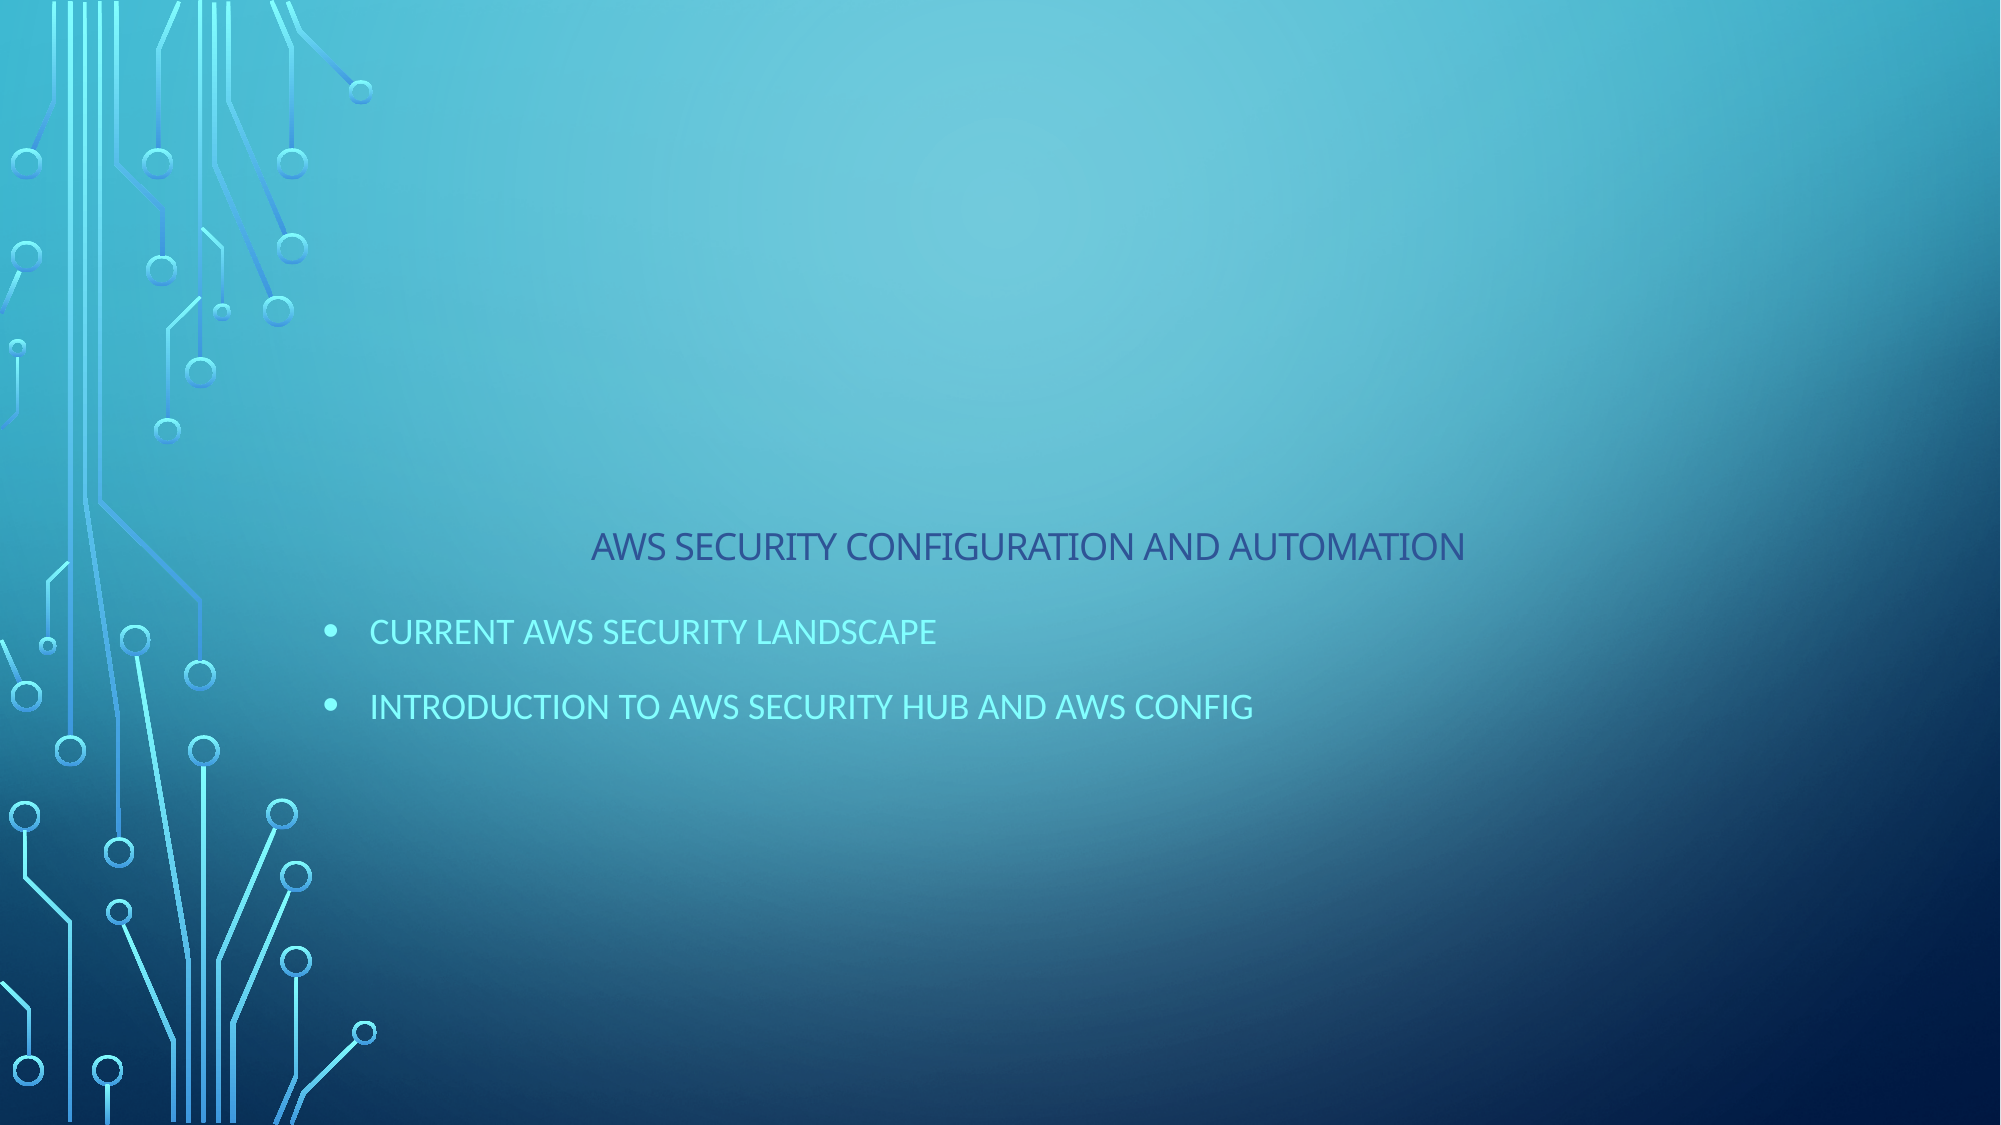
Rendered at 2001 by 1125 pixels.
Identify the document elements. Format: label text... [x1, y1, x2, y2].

title AWS Security Configuration and Automation [307, 184, 1750, 576]
subtitle Current AWS Security Landscape Introduction to AWS Security Hub and AWS Config [307, 590, 1750, 863]
